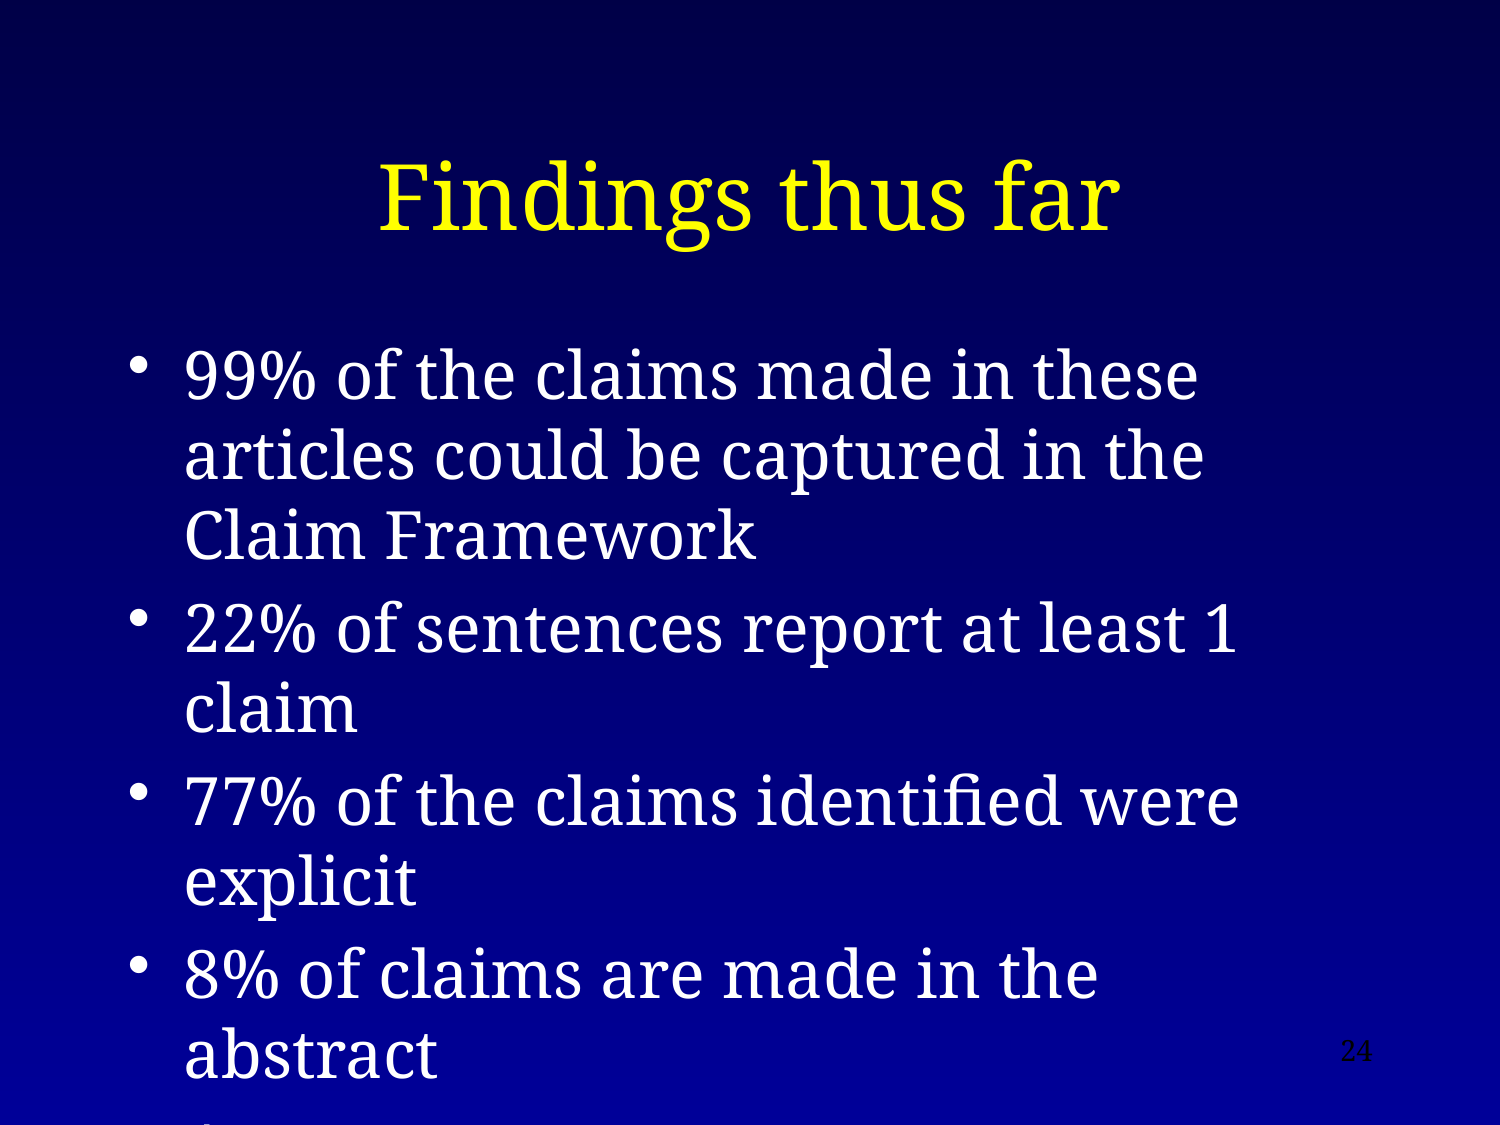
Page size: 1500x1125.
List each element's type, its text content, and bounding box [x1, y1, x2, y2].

list 99% of the claims made in these articles could be captured in the Claim Framework 22% of sentences report at least 1 claim 77% of the claims identified were explicit 8% of claims are made in the abstract Agreement substantial between agents and objects almost perfect for change and change direction [112, 324, 1388, 1001]
title Findings thus far [112, 99, 1388, 288]
slide_number 24 [1074, 1024, 1388, 1101]
